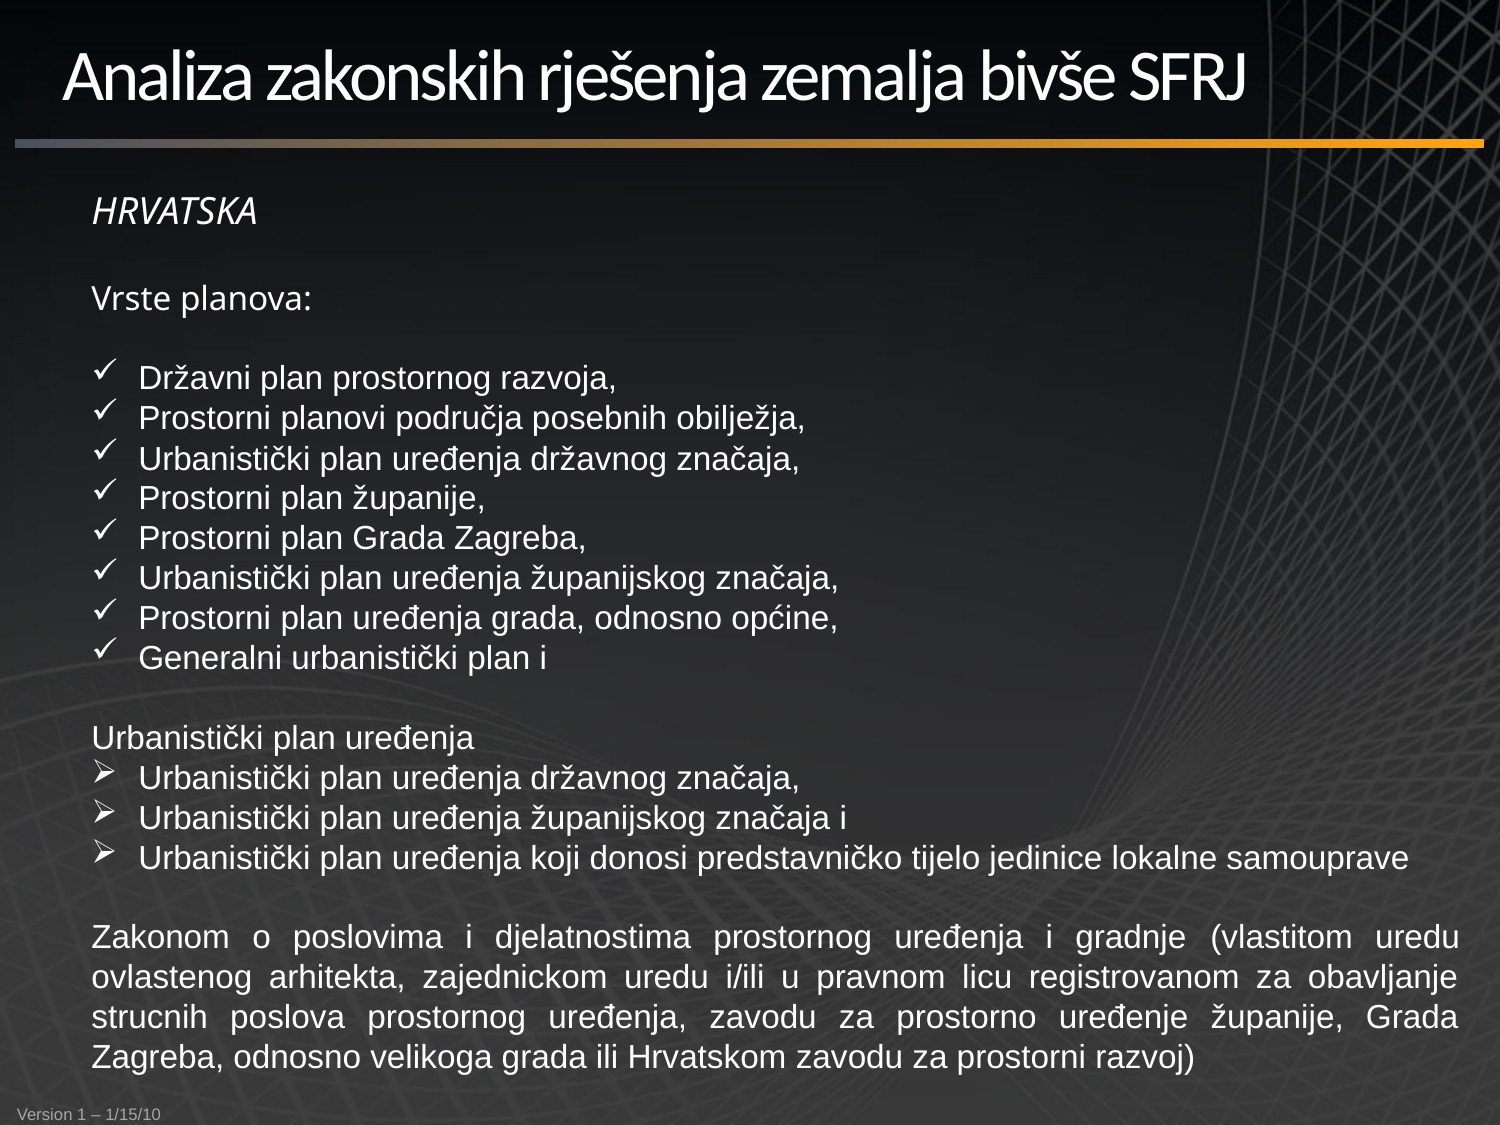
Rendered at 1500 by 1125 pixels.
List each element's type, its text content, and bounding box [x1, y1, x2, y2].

picture [0, 0, 1500, 1125]
text_box HRVATSKA Vrste planova: Državni plan prostornog razvoja, Prostorni planovi područja posebnih obilježja, Urbanistički plan uređenja državnog značaja, Prostorni plan županije, Prostorni plan Grada Zagreba, Urbanistički plan uređenja županijskog značaja, Prostorni plan uređenja grada, odnosno općine, Generalni urbanistički plan i Urbanistički plan uređenja Urbanistički plan uređenja državnog značaja, Urbanistički plan uređenja županijskog značaja i Urbanistički plan uređenja koji donosi predstavničko tijelo jedinice lokalne samouprave Zakonom o poslovima i djelatnostima prostornog uređenja i gradnje (vlastitom uredu ovlastenog arhitekta, zajednickom uredu i/ili u pravnom licu registrovanom za obavljanje strucnih poslova prostornog uređenja, zavodu za prostorno uređenje županije, Grada Zagreba, odnosno velikoga grada ili Hrvatskom zavodu za prostorni razvoj) [76, 179, 1475, 1125]
title Analiza zakonskih rješenja zemalja bivše SFRJ [62, 37, 1438, 118]
